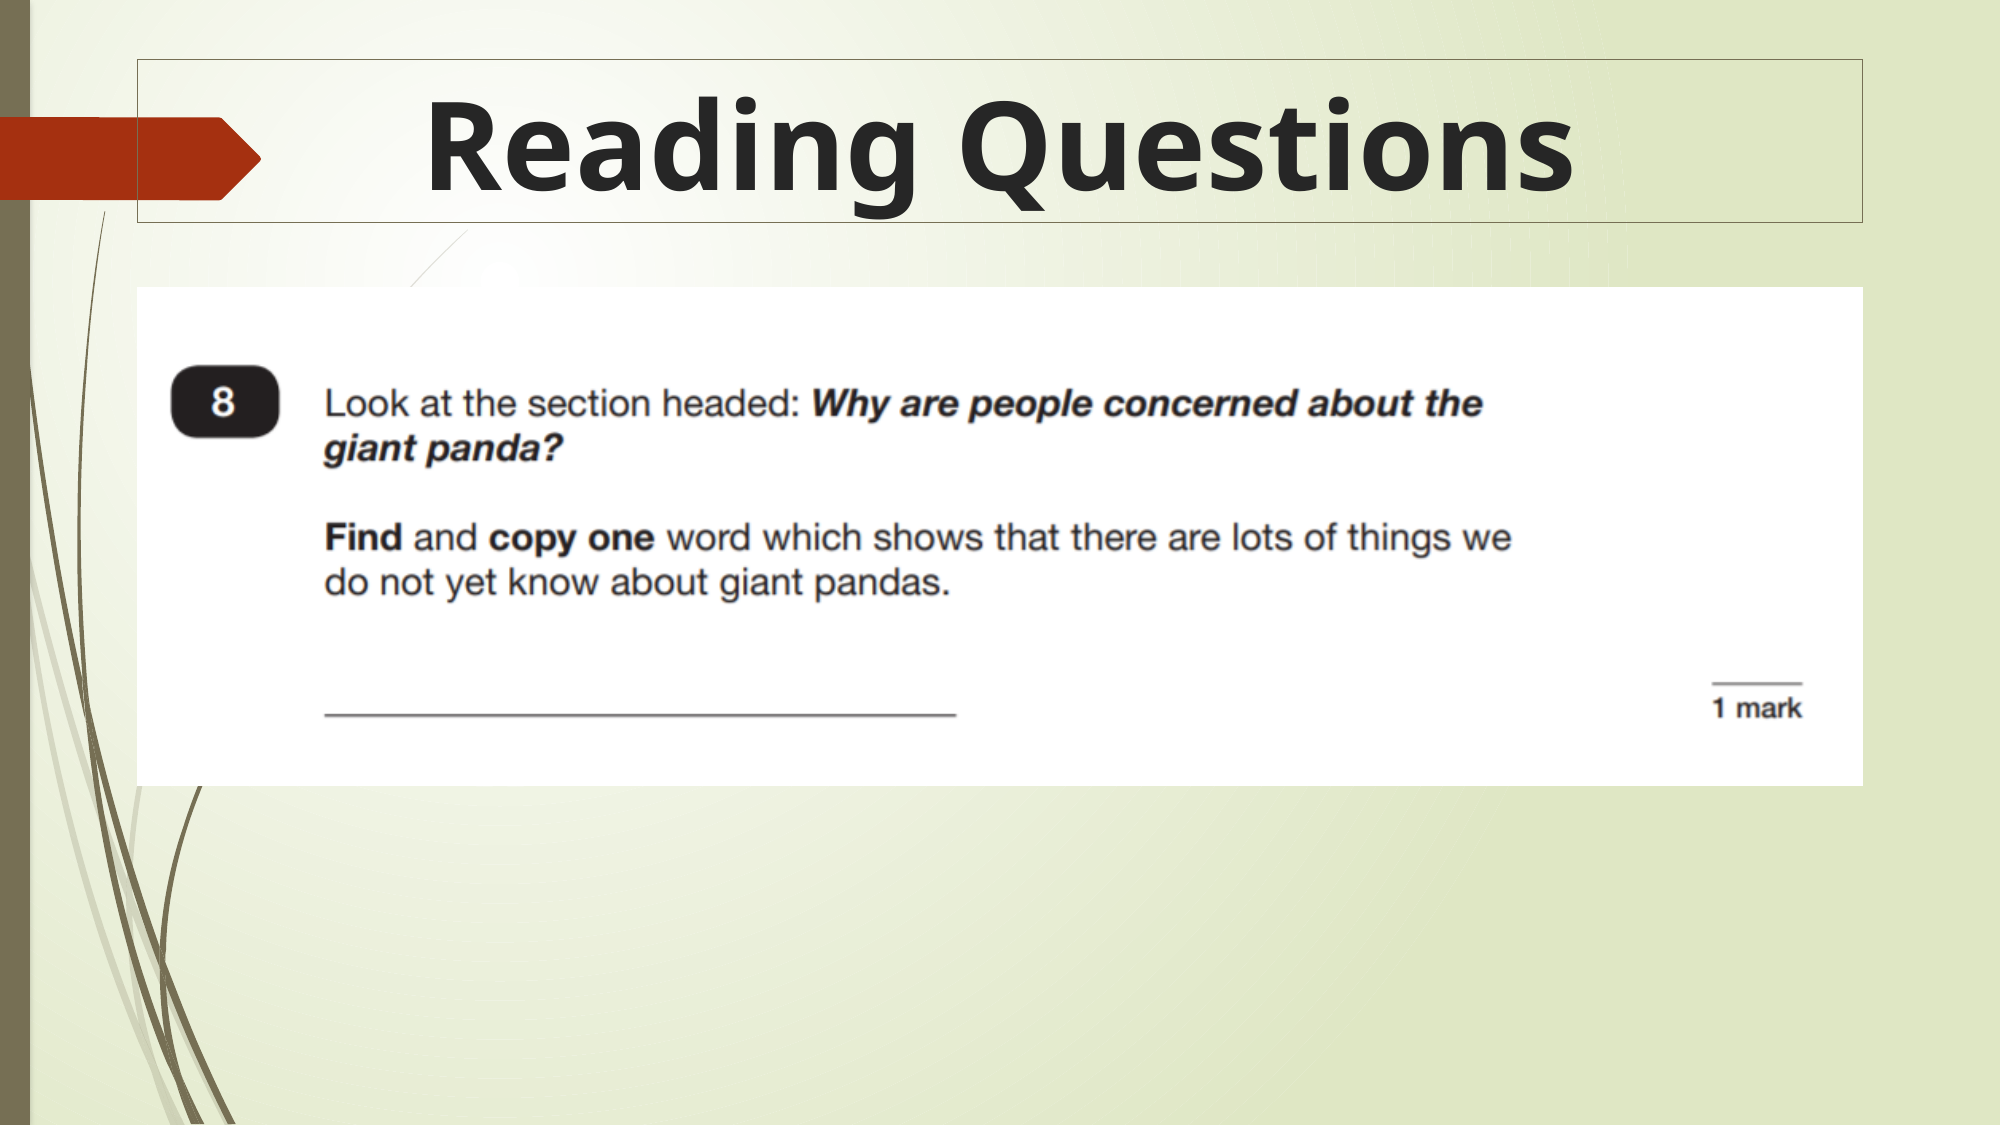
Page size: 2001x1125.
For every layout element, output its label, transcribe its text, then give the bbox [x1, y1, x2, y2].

title Reading Questions [137, 59, 1863, 223]
picture [137, 287, 1863, 787]
